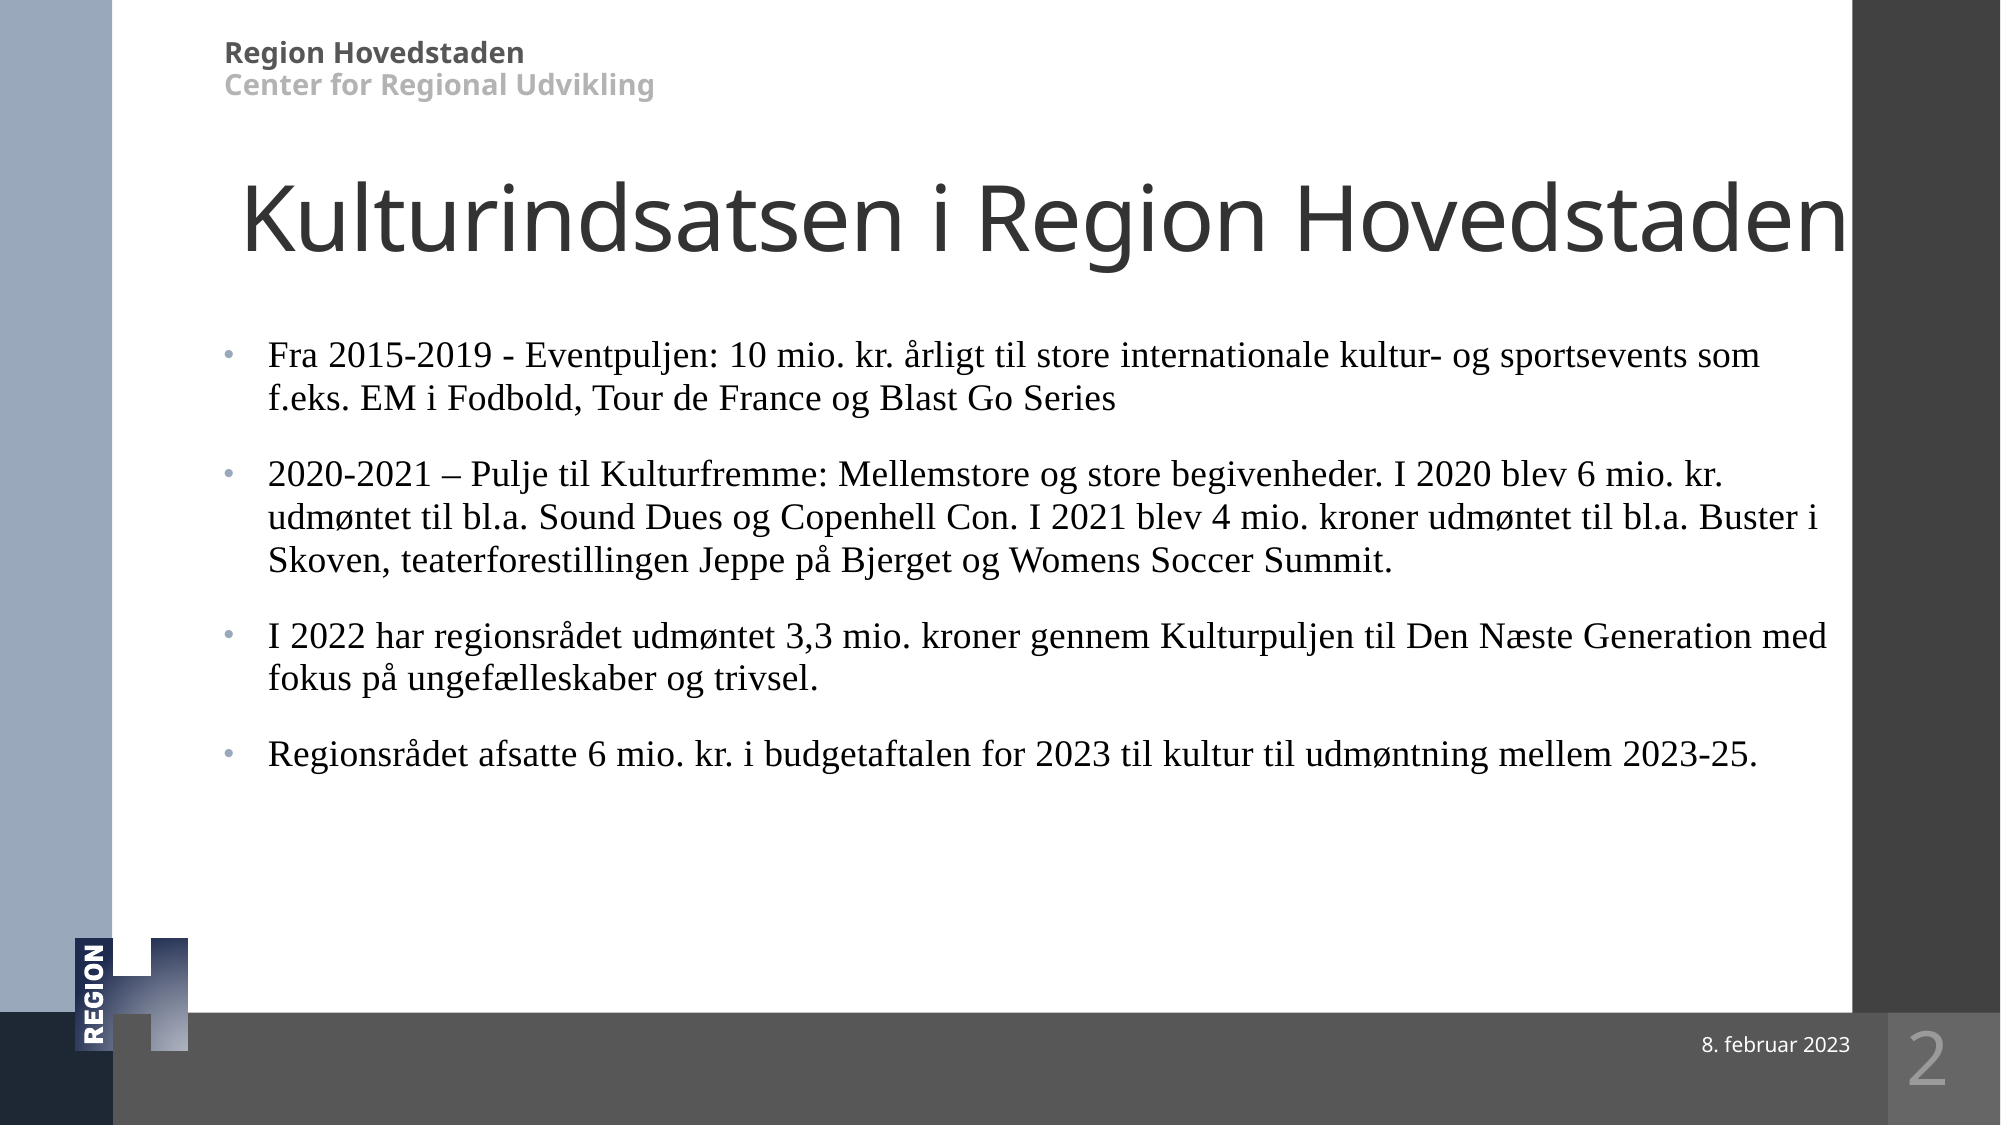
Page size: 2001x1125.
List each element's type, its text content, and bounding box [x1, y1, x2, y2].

slide_number 2 [1852, 1012, 2000, 1110]
picture [75, 938, 188, 1051]
title Kulturindsatsen i Region Hovedstaden [224, 143, 1888, 279]
list Fra 2015-2019 - Eventpuljen: 10 mio. kr. årligt til store internationale kultur- og sportsevents som f.eks. EM i Fodbold, Tour de France og Blast Go Series 2020-2021 – Pulje til Kulturfremme: Mellemstore og store begivenheder. I 2020 blev 6 mio. kr. udmøntet til bl.a. Sound Dues og Copenhell Con. I 2021 blev 4 mio. kroner udmøntet til bl.a. Buster i Skoven, teaterforestillingen Jeppe på Bjerget og Womens Soccer Summit. I 2022 har regionsrådet udmøntet 3,3 mio. kroner gennem Kulturpuljen til Den Næste Generation med fokus på ungefælleskaber og trivsel. Regionsrådet afsatte 6 mio. kr. i budgetaftalen for 2023 til kultur til udmøntning mellem 2023-25. [208, 326, 1853, 982]
